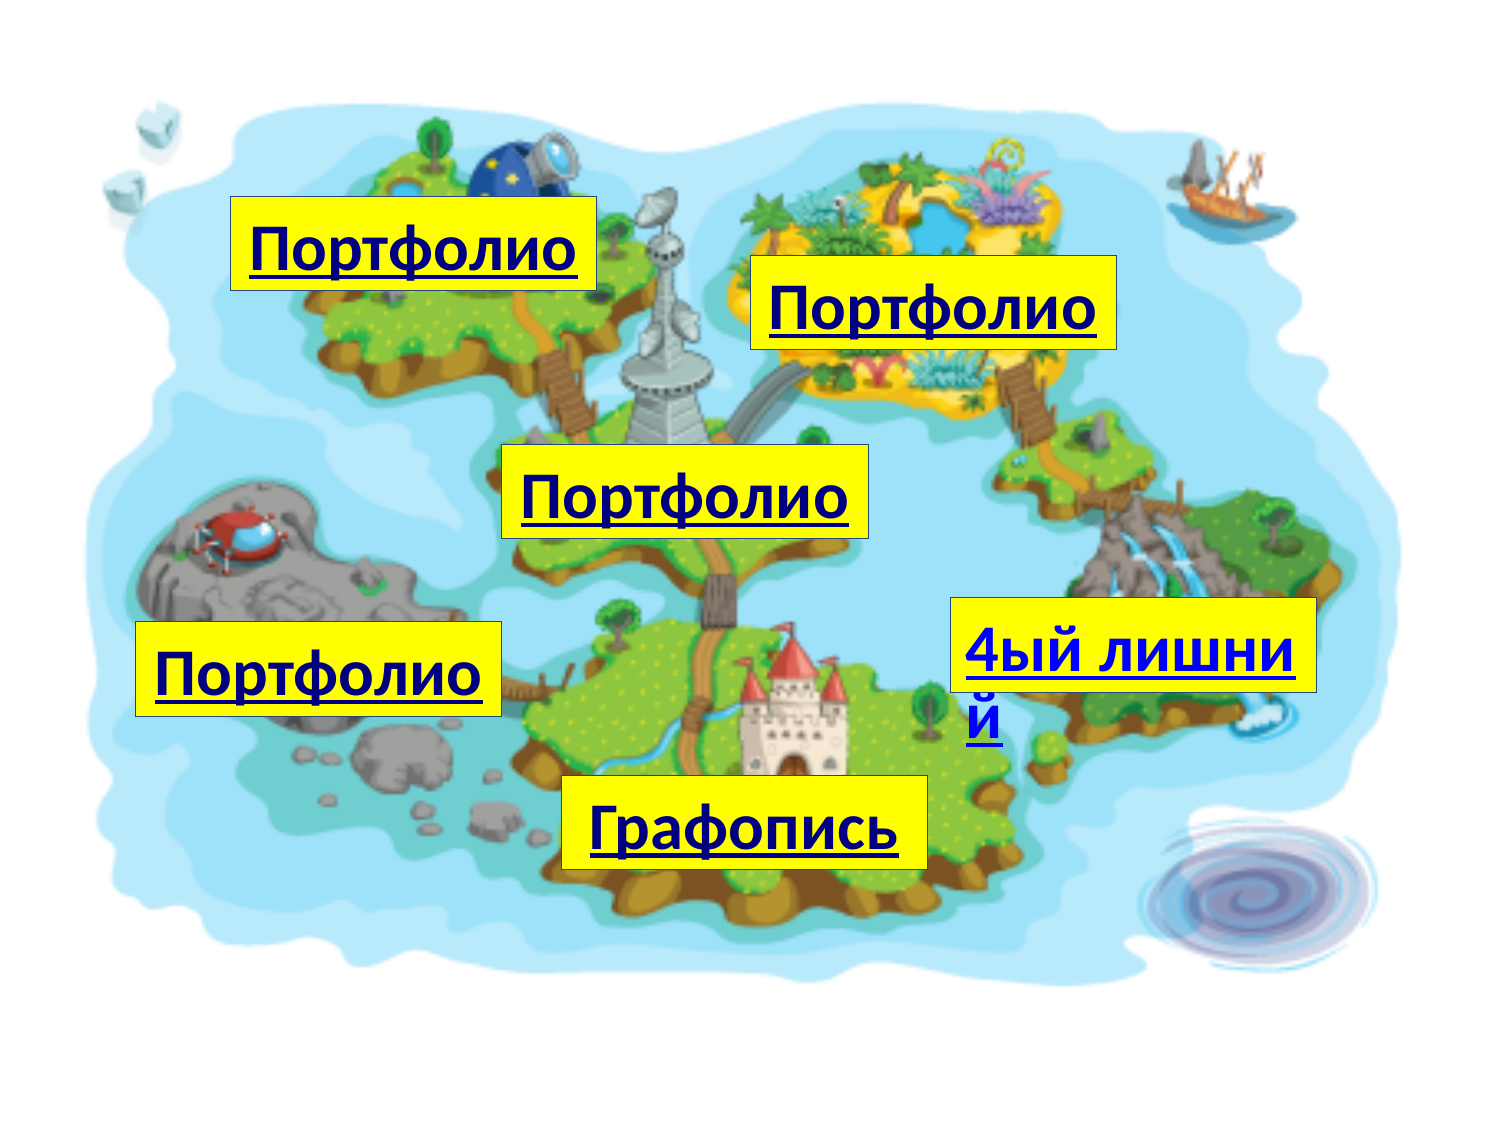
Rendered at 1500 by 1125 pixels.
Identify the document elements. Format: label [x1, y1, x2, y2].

picture [81, 89, 1412, 1000]
